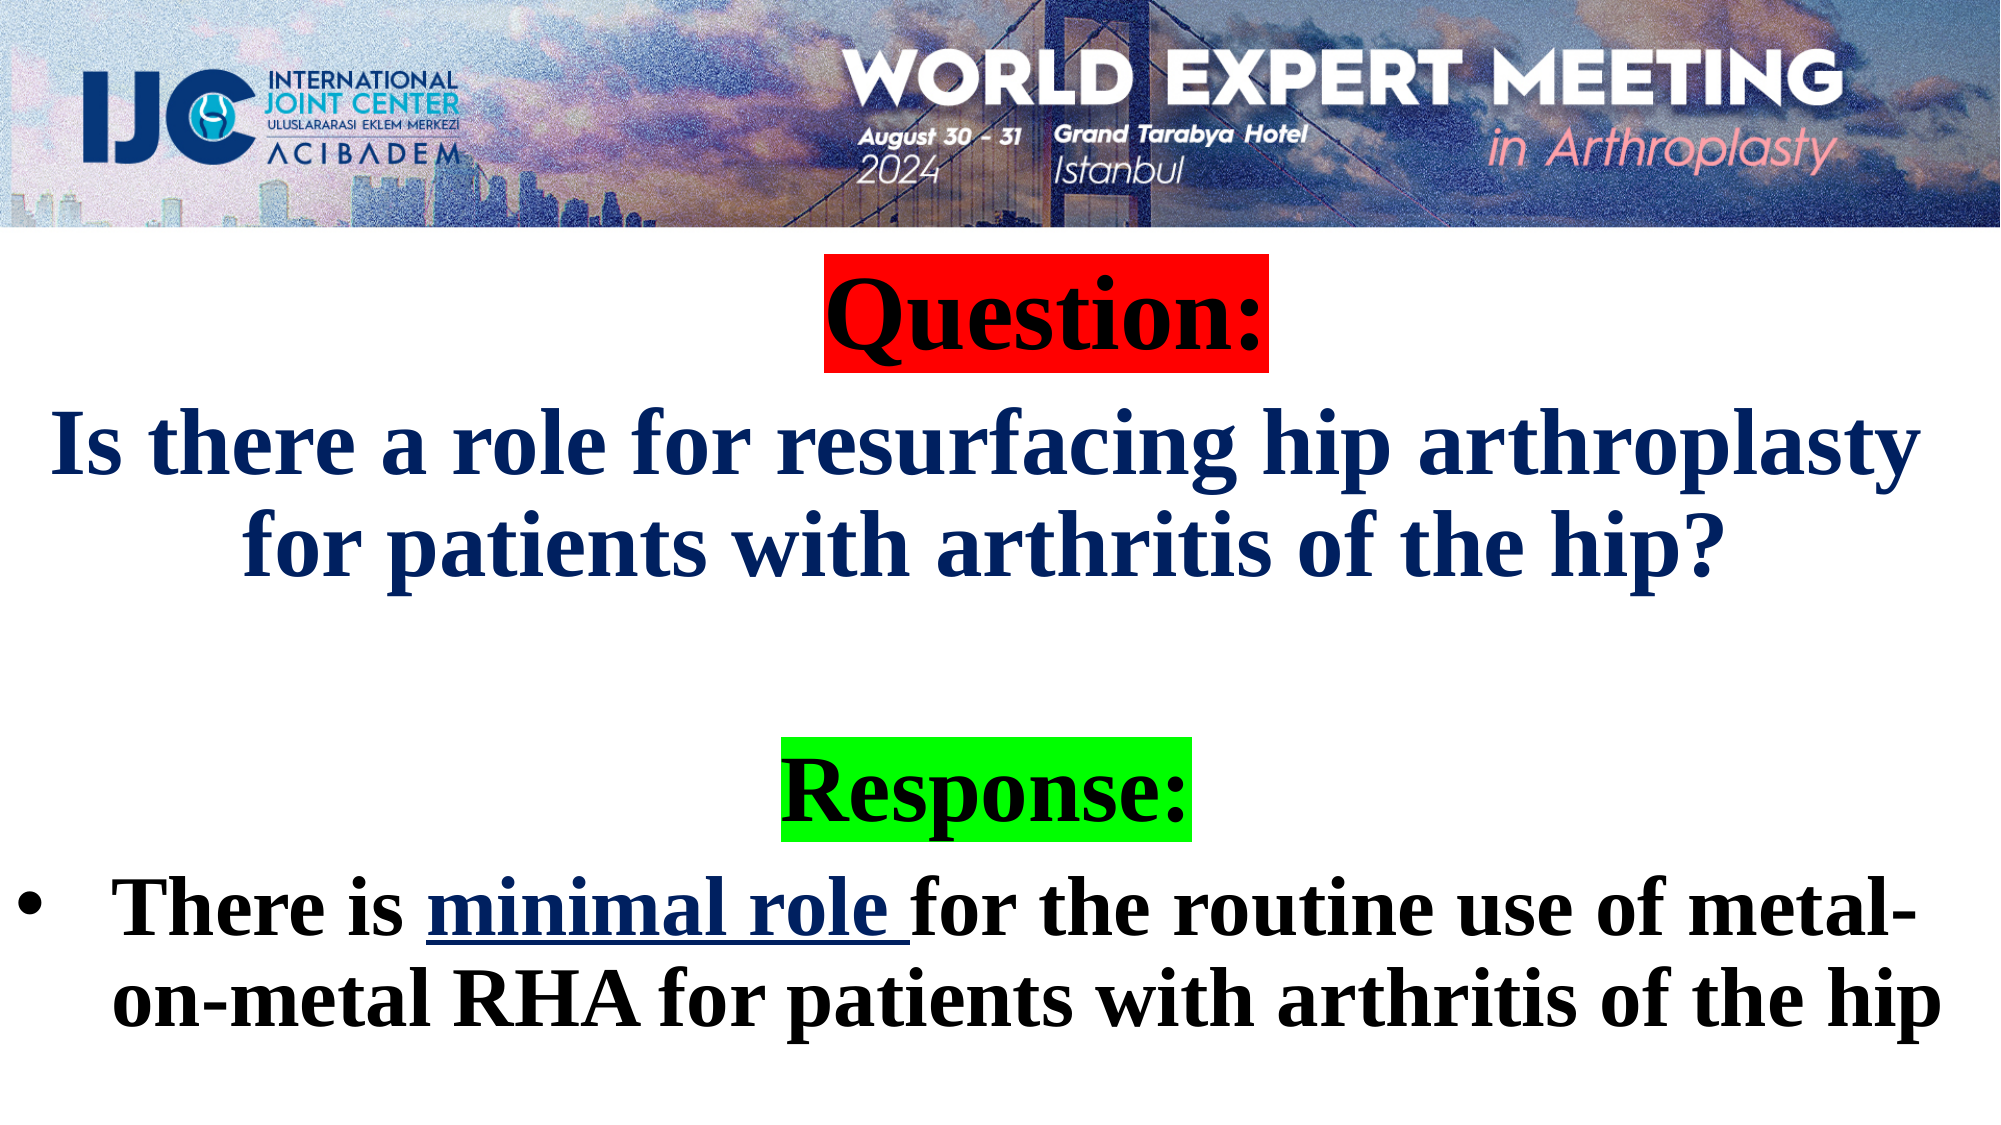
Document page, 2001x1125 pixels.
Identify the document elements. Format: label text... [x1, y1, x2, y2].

subtitle Question: Is there a role for resurfacing hip arthroplasty for patients with arthritis of the hip? Response: There is minimal role for the routine use of metal-on-metal RHA for patients with arthritis of the hip [0, 249, 1974, 1109]
picture [0, 0, 2000, 1125]
